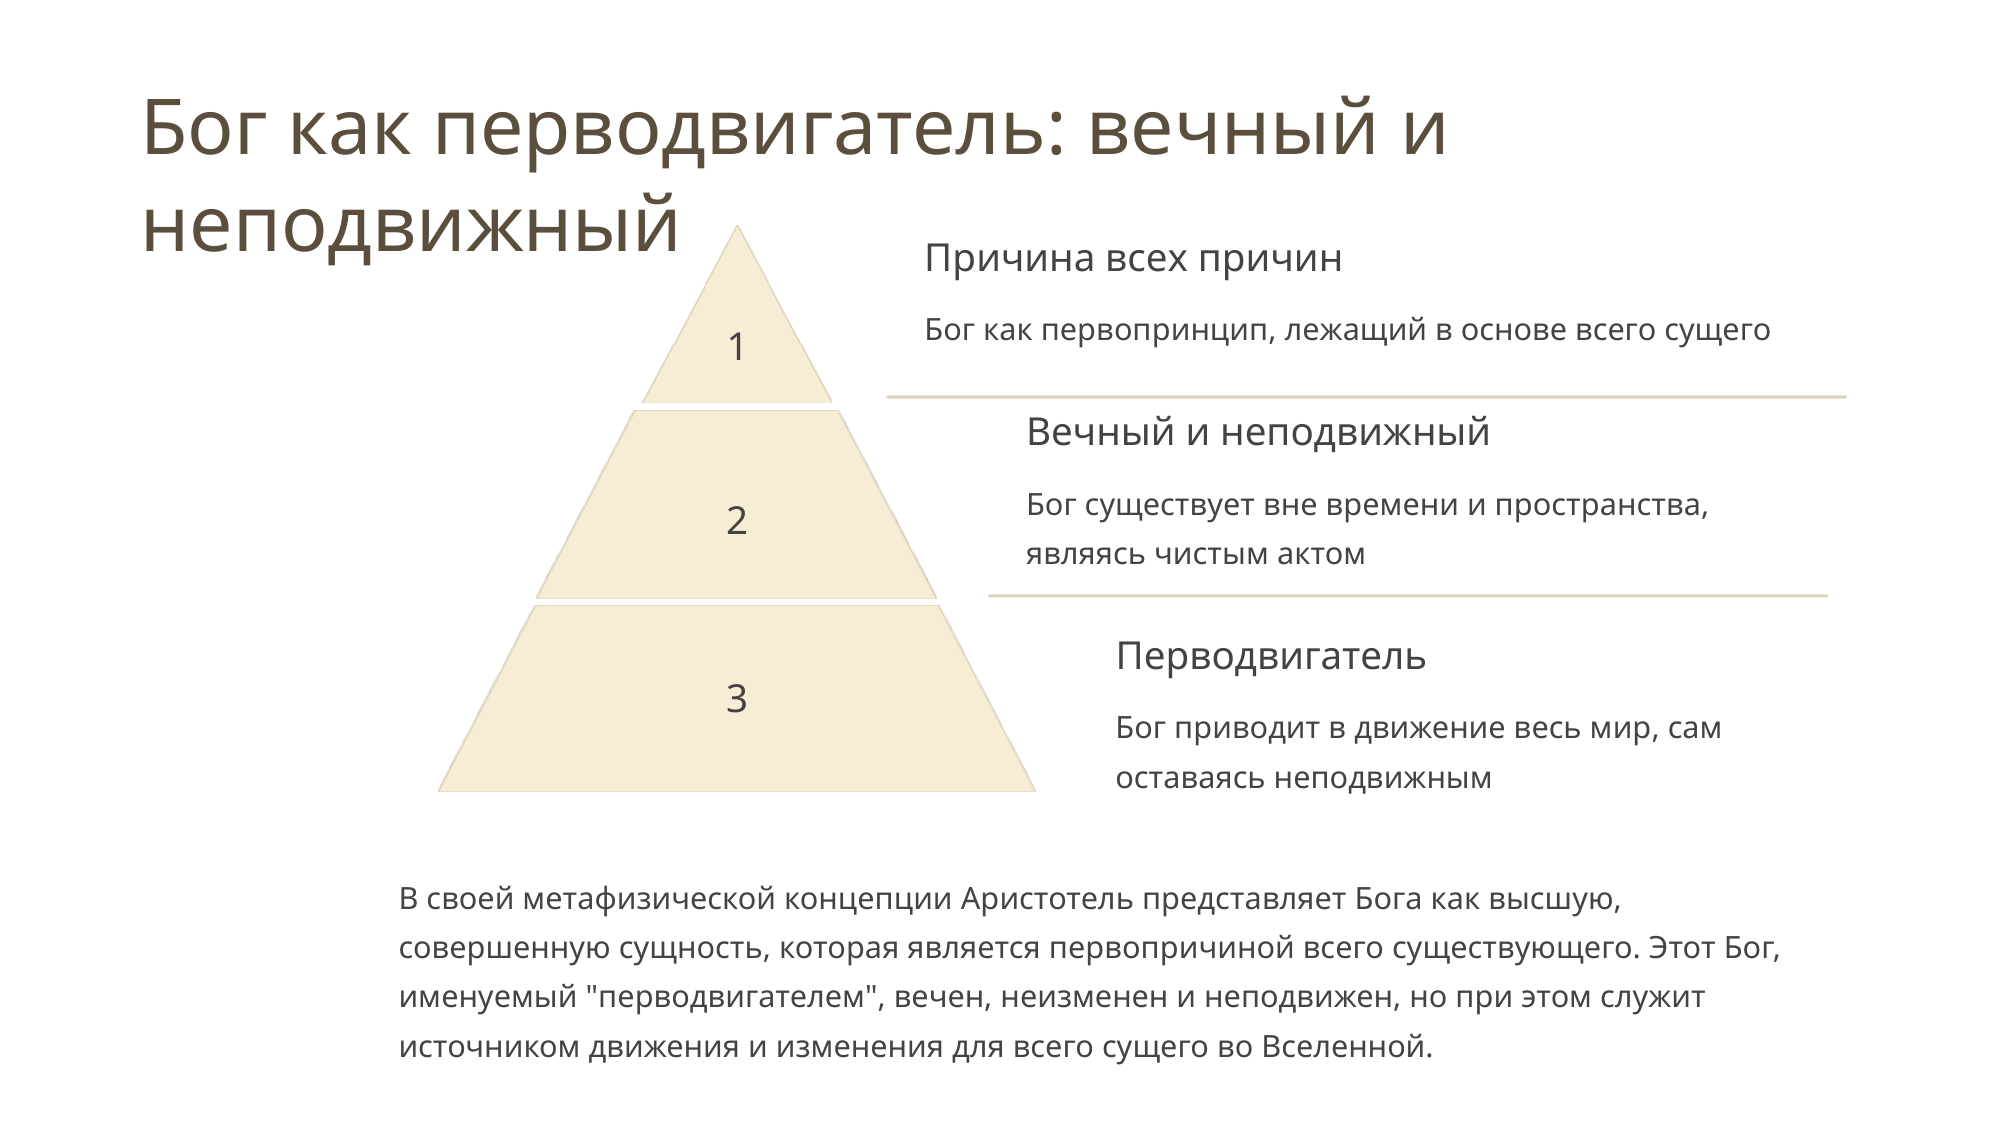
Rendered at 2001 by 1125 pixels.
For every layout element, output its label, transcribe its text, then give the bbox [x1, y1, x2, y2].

picture [536, 410, 937, 599]
text_box Бог как перводвигатель: вечный и неподвижный [126, 66, 1848, 259]
picture [642, 225, 832, 403]
picture [438, 605, 1036, 793]
text_box [988, 594, 1829, 598]
text_box Бог как первопринцип, лежащий в основе всего сущего [909, 290, 1752, 340]
text_box В своей метафизической концепции Аристотель представляет Бога как высшую, совершенную сущность, которая является первопричиной всего существующего. Этот Бог, именуемый "перводвигателем", вечен, неизменен и неподвижен, но при этом служит источником движения и изменения для всего сущего во Вселенной. [383, 858, 1846, 1056]
text_box Бог приводит в движение весь мир, сам оставаясь неподвижным [1100, 688, 1774, 787]
text_box Вечный и неподвижный [1011, 398, 1475, 447]
text_box Бог существует вне времени и пространства, являясь чистым актом [1011, 464, 1806, 563]
text_box [886, 395, 1847, 399]
text_box Причина всех причин [909, 223, 1328, 272]
text_box Перводвигатель [1100, 621, 1486, 670]
